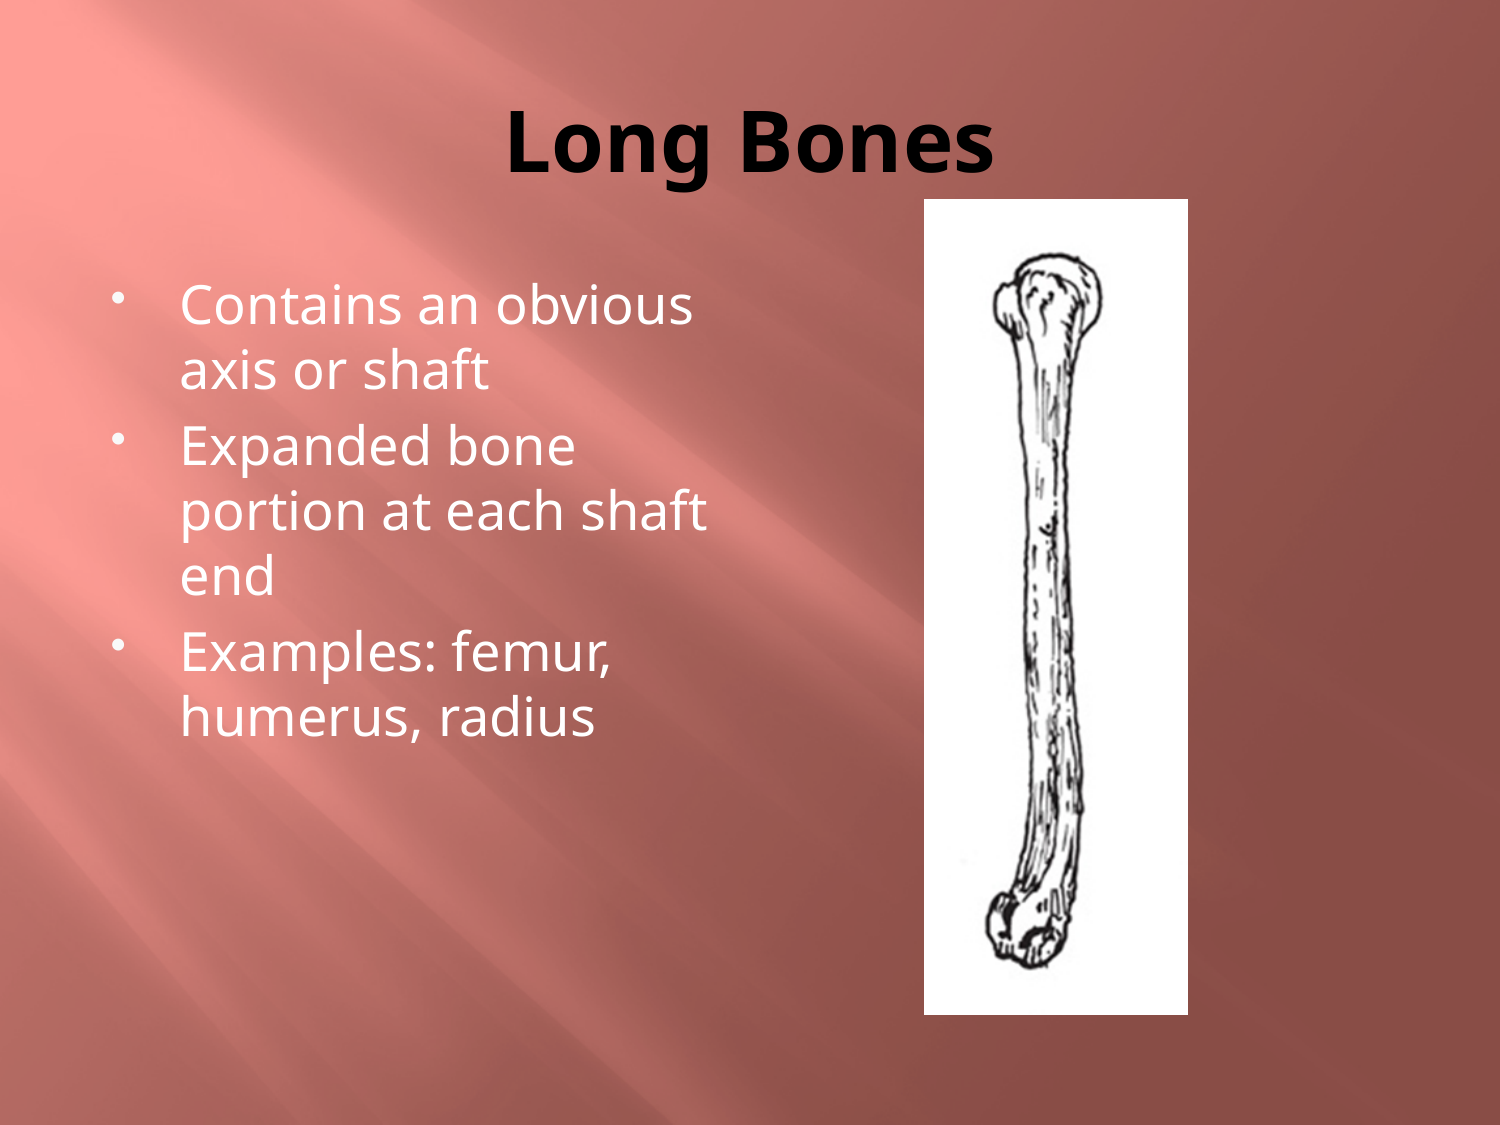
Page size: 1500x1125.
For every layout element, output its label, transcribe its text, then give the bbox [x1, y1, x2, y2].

picture [924, 199, 1188, 1016]
title Long Bones [75, 45, 1425, 233]
list Contains an obvious axis or shaft Expanded bone portion at each shaft end Examples: femur, humerus, radius [75, 262, 738, 1005]
